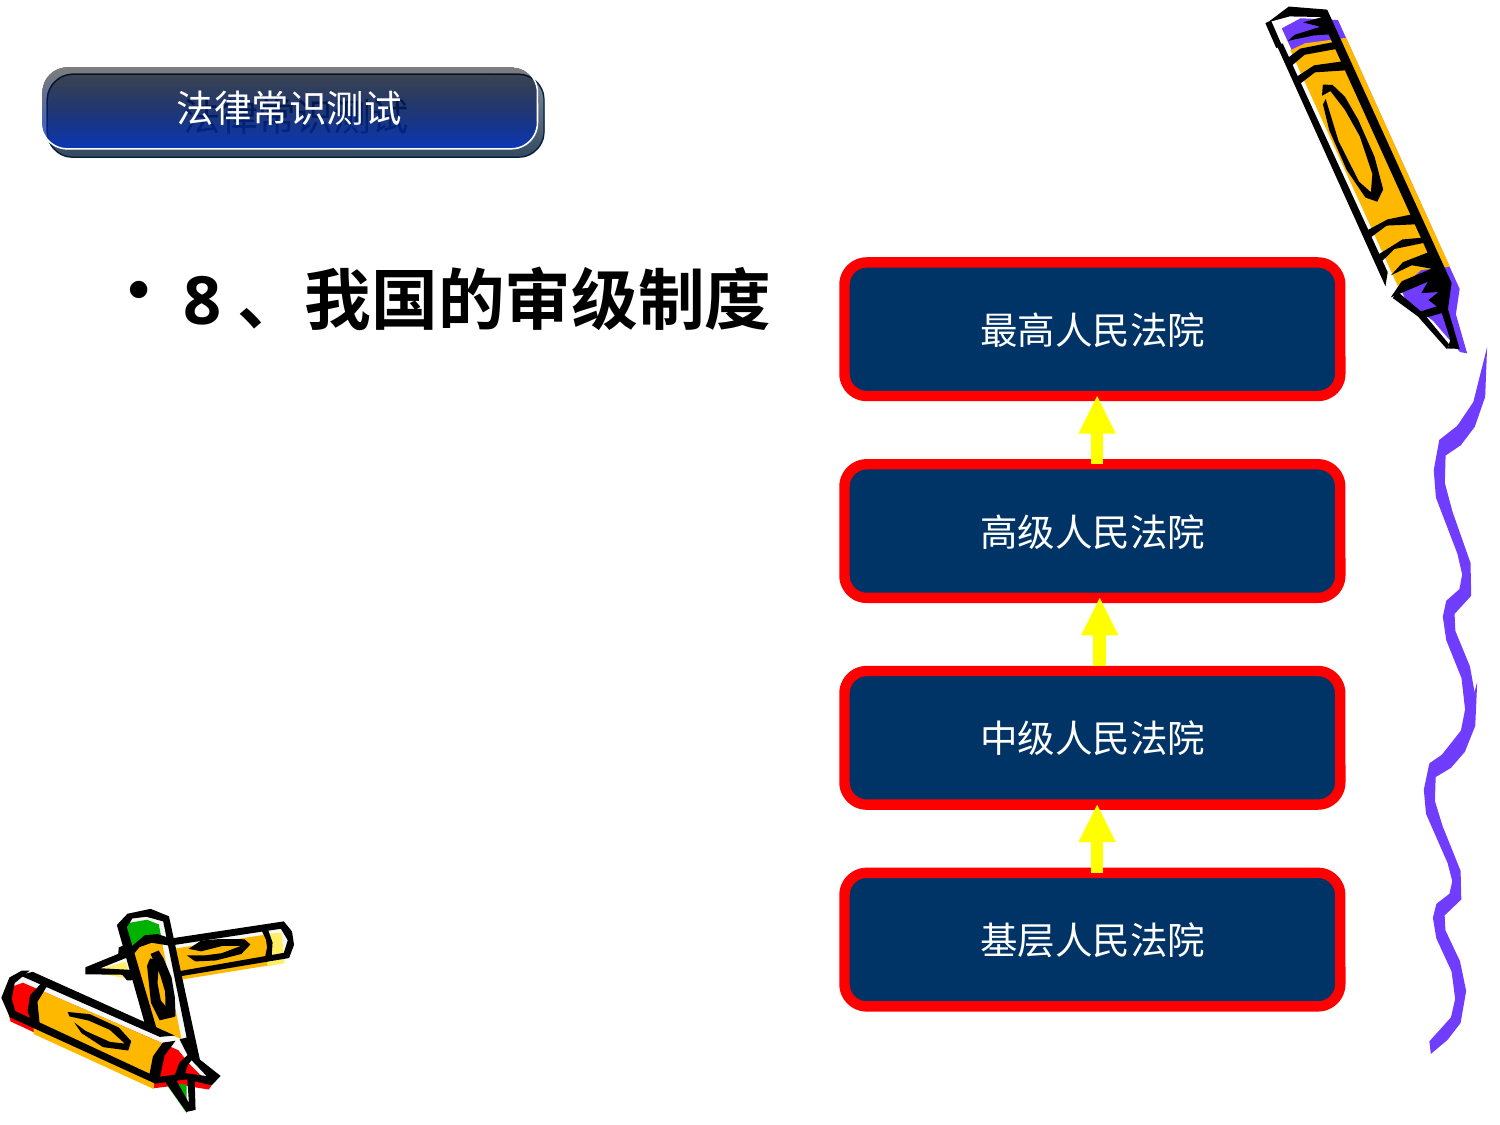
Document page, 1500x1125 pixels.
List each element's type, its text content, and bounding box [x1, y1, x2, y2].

text_box 高级人民法院 [844, 464, 1341, 598]
text_box 基层人民法院 [844, 872, 1341, 1007]
text_box [1090, 396, 1104, 465]
text_box 中级人民法院 [844, 671, 1341, 805]
text_box [1093, 597, 1106, 667]
text_box 法律常识测试 [41, 66, 538, 149]
list 8、我国的审级制度 [112, 249, 1376, 1038]
text_box 最高人民法院 [844, 262, 1341, 397]
text_box [1090, 804, 1104, 873]
